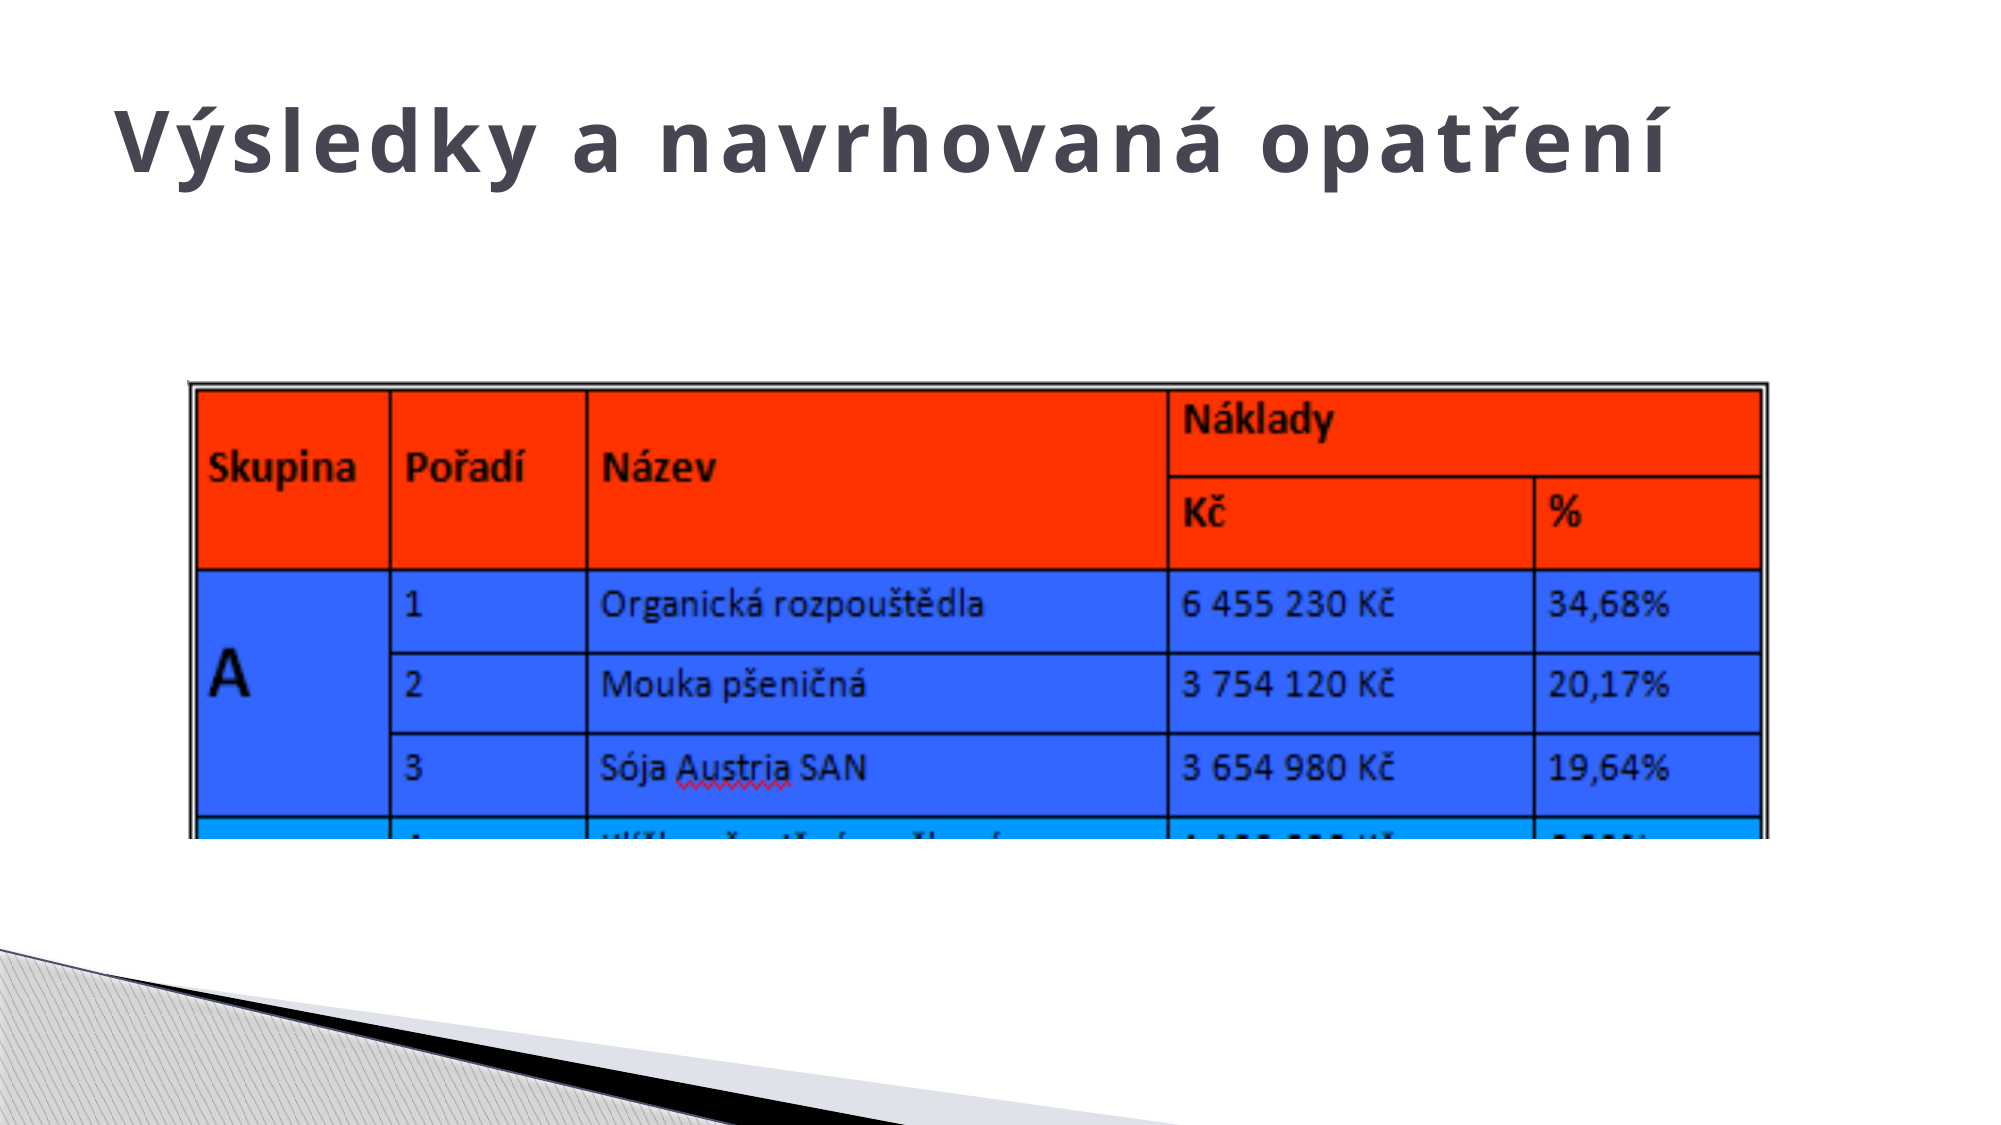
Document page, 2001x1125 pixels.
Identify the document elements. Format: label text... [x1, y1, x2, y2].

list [186, 380, 1785, 839]
title Výsledky a navrhovaná opatření [99, 45, 1900, 233]
